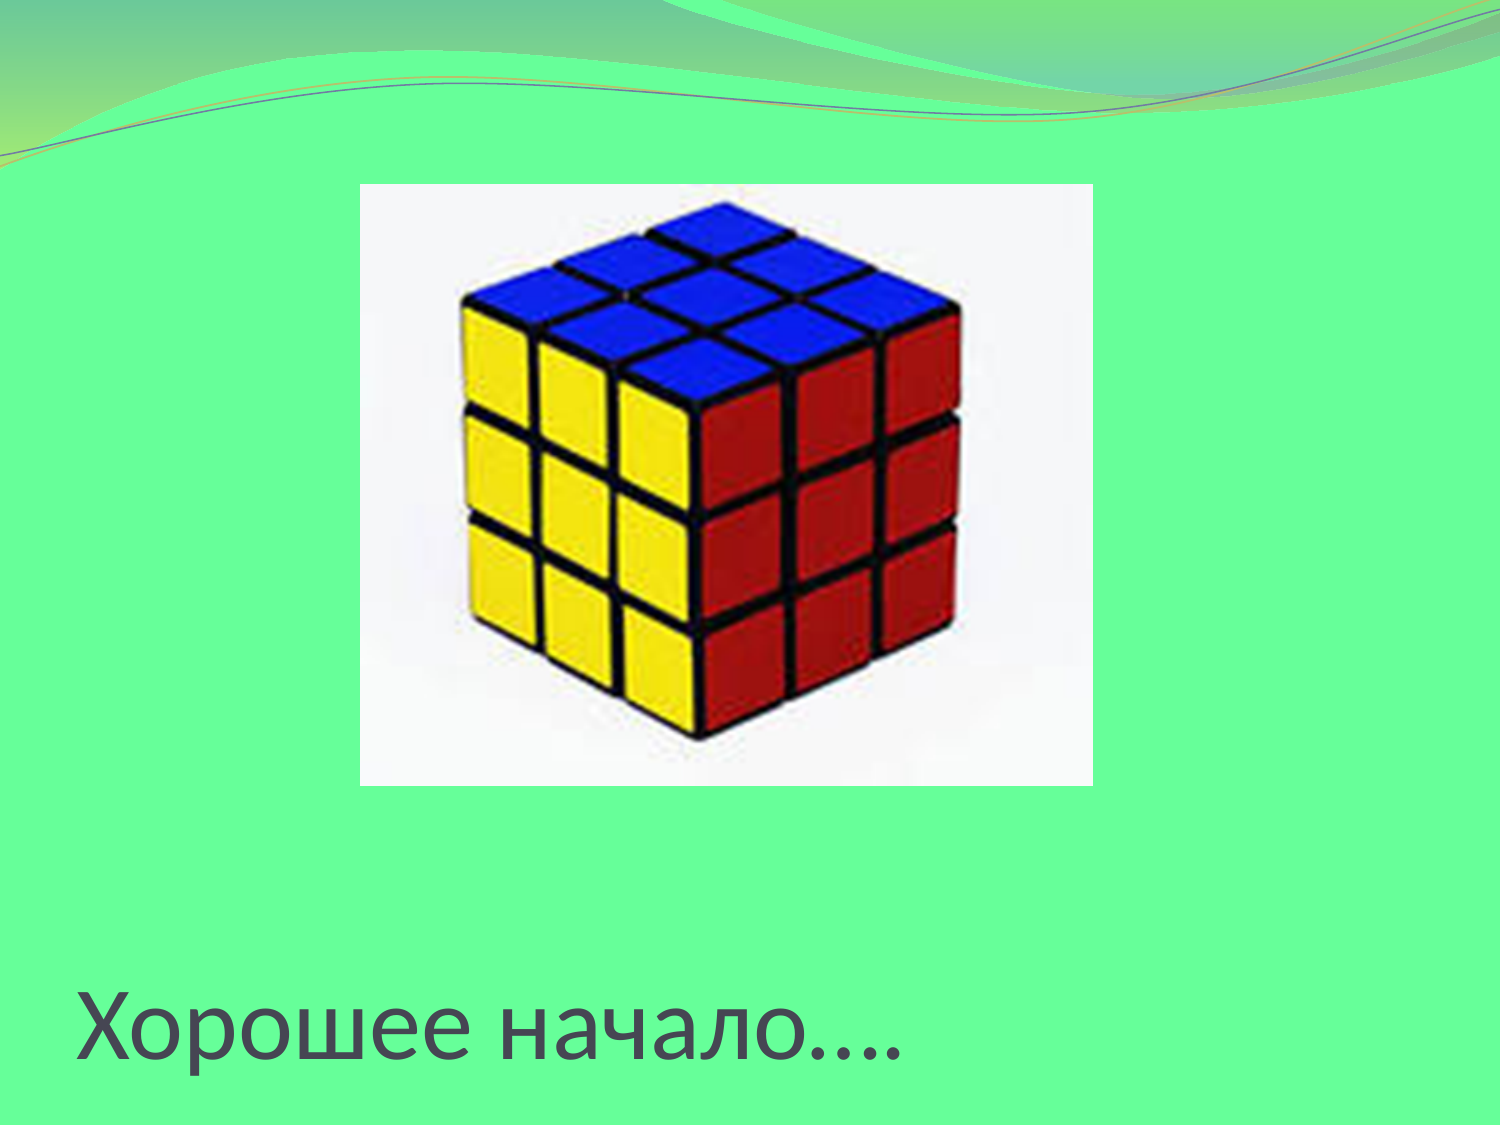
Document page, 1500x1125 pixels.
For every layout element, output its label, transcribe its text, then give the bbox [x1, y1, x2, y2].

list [359, 184, 1093, 786]
title Хорошее начало…. [76, 892, 1428, 1081]
